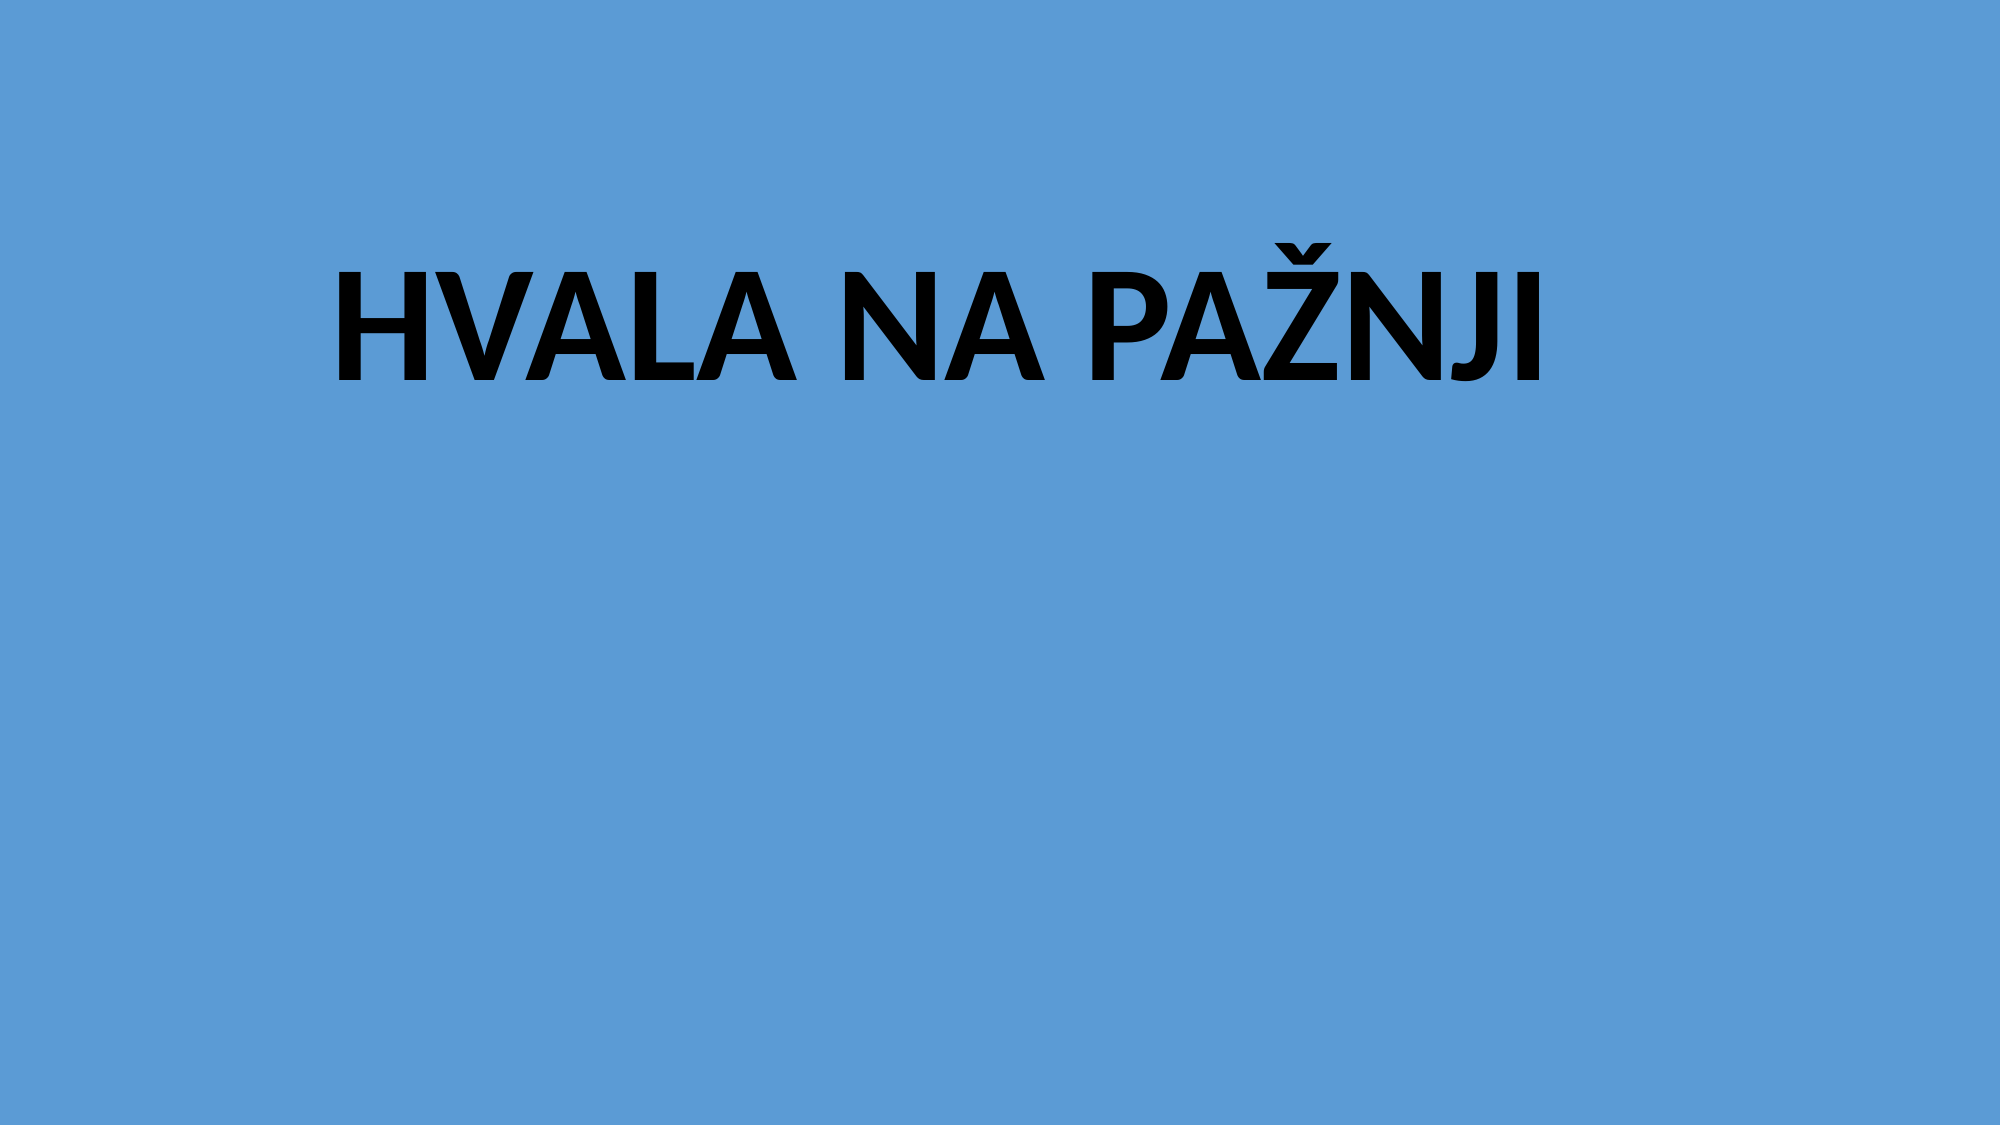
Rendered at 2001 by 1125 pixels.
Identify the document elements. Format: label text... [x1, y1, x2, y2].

list HVALA NA PAŽNJI [20, 229, 1863, 1012]
